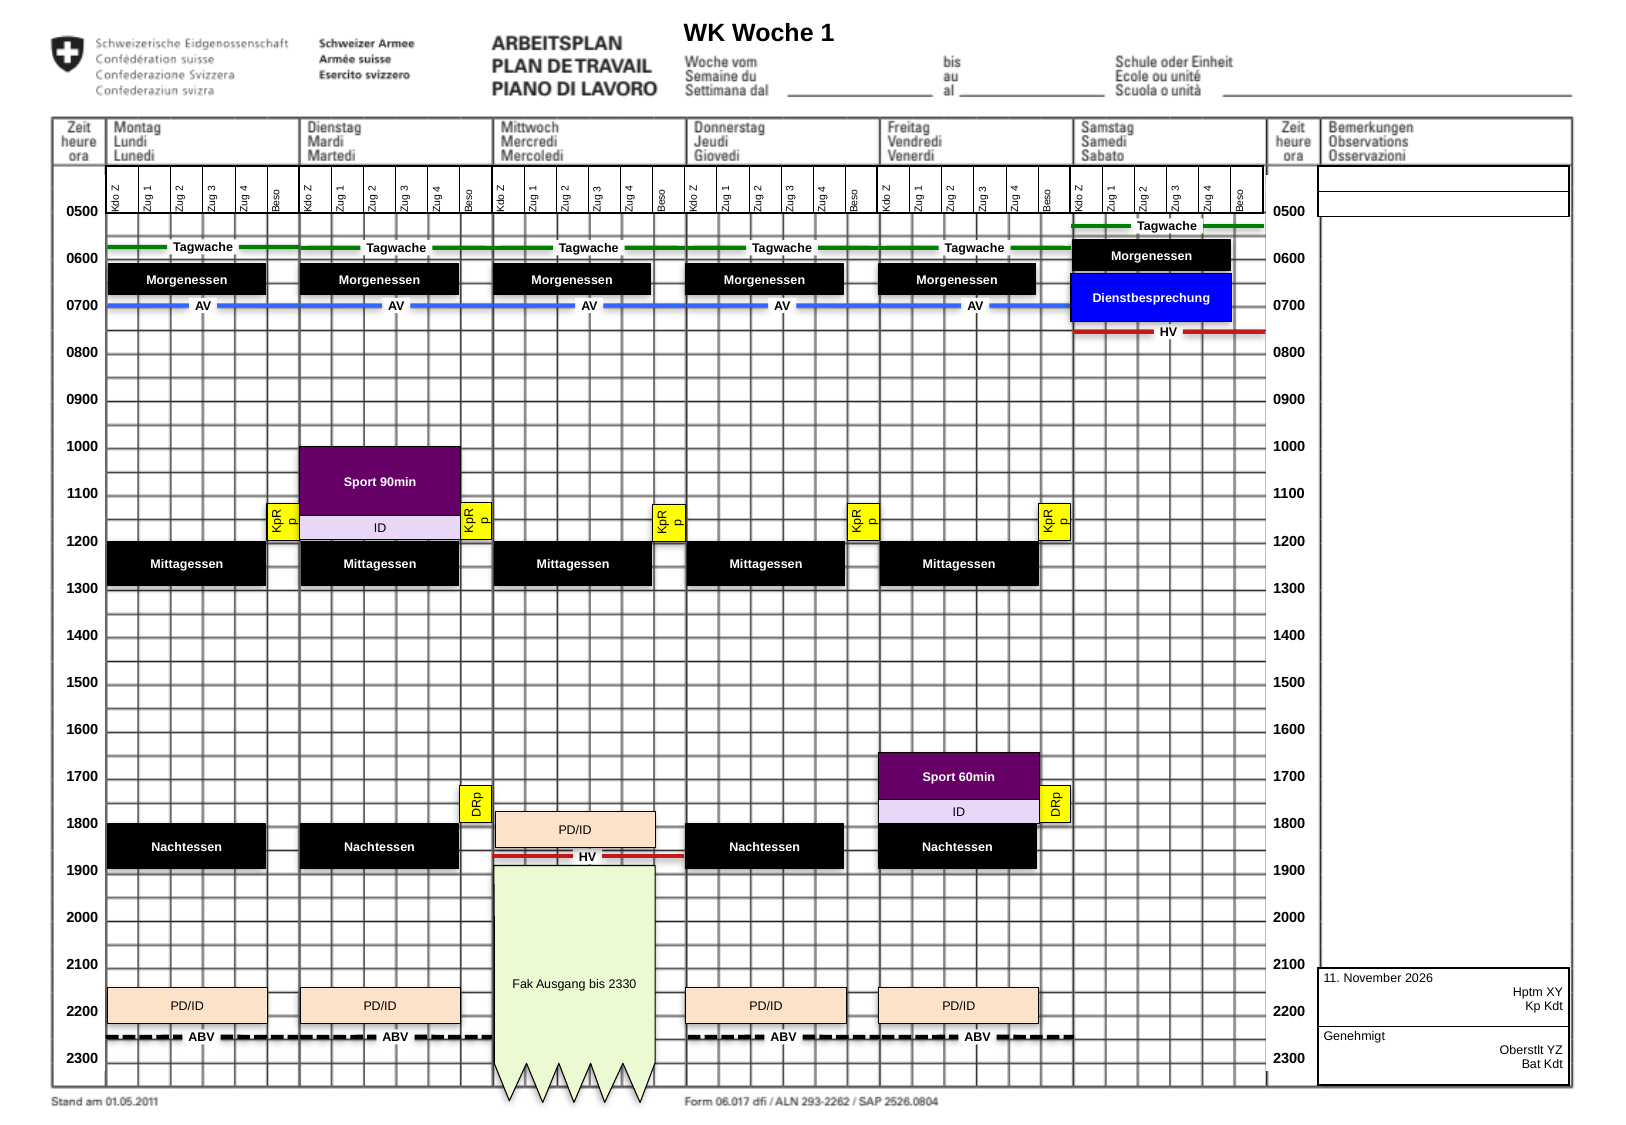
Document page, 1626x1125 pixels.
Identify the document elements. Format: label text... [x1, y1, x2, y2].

text_box [1234, 58, 1569, 97]
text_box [105, 1029, 297, 1045]
table_cell 1800 [56, 788, 103, 834]
table_header Beso [846, 167, 876, 212]
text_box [878, 239, 1072, 256]
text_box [300, 297, 492, 314]
table_header Zug 3 [589, 167, 620, 212]
table_header Zug 4 [428, 167, 459, 212]
table_header Beso [653, 167, 684, 212]
table_header Kdo Z [685, 167, 716, 212]
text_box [493, 297, 685, 314]
text_box Nachtessen [878, 832, 1037, 869]
text_box Morgenessen [492, 264, 652, 296]
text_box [881, 1029, 1075, 1045]
table_cell 1300 [56, 553, 103, 598]
table_cell 1600 [56, 694, 103, 739]
table_cell 0900 [1268, 365, 1312, 410]
table_header 18 April 2015 Hptm XY Kp Kdt [1319, 969, 1568, 1026]
table_header Zug 4 [1007, 167, 1038, 212]
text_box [1072, 323, 1266, 340]
table_cell 1600 [1268, 694, 1312, 739]
table_header Zug 4 [236, 167, 267, 212]
table_cell 1100 [56, 459, 103, 504]
table_header Zug 2 [364, 167, 395, 212]
table_cell 2100 [1268, 929, 1312, 975]
table_cell 2000 [56, 882, 103, 928]
text_box Mittagessen [686, 540, 846, 586]
table_cell Genehmigt Oberstlt YZ Bat Kdt [1319, 1027, 1568, 1084]
table_cell 1200 [1268, 506, 1312, 551]
text_box KpRp [266, 503, 293, 541]
table_cell 1900 [1268, 835, 1312, 881]
text_box DRp [1044, 785, 1072, 824]
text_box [1071, 218, 1264, 234]
table_cell 2100 [56, 929, 103, 975]
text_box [107, 239, 299, 255]
text_box [758, 119, 872, 166]
text_box KpRp [652, 504, 686, 542]
text_box [964, 58, 1103, 97]
text_box Mittagessen [107, 540, 267, 586]
text_box WK Woche 1 [683, 18, 1521, 47]
text_box KpRp [465, 502, 493, 540]
text_box [1145, 119, 1259, 166]
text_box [107, 297, 299, 314]
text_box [688, 1029, 879, 1045]
table_header [1319, 167, 1568, 191]
table_header Zug 1 [139, 167, 170, 212]
text_box Mittagessen [880, 540, 1039, 586]
table_cell 0700 [1268, 271, 1312, 316]
text_box Nachtessen [300, 823, 459, 869]
table_header Zug 3 [782, 167, 813, 212]
table_header Kdo Z [300, 167, 331, 212]
table_header Zug 4 [1199, 167, 1230, 212]
table_cell 0600 [56, 223, 103, 269]
table_cell 0700 [56, 271, 103, 316]
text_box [299, 1029, 486, 1045]
table_header Beso [268, 167, 298, 212]
table_cell 1700 [56, 741, 103, 786]
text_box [300, 239, 491, 256]
table_header Zug 2 [557, 167, 588, 212]
text_box Morgenessen [300, 264, 459, 296]
table_cell 1500 [1268, 647, 1312, 692]
table_cell 0800 [56, 318, 103, 363]
table_cell 1700 [1268, 741, 1312, 786]
text_box Morgenessen [877, 264, 1037, 296]
table_header Zug 3 [974, 167, 1006, 212]
table_cell 1800 [1268, 788, 1312, 834]
table_header Zug 1 [910, 167, 941, 212]
text_box Nachtessen [688, 823, 844, 869]
table_cell 2300 [56, 1024, 103, 1069]
text_box [565, 119, 679, 166]
table_header Zug 2 [750, 167, 781, 212]
text_box Dienstbesprechung [1070, 272, 1232, 322]
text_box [879, 297, 1073, 314]
table_header Zug 1 [717, 167, 749, 212]
table_cell 1400 [56, 600, 103, 645]
text_box PD/ID [299, 987, 461, 1024]
table_header Kdo Z [493, 167, 524, 212]
table_cell 2200 [56, 977, 103, 1022]
table_cell 2000 [1268, 882, 1312, 928]
text_box [952, 119, 1065, 166]
table_cell 1400 [1268, 600, 1312, 645]
table_header Zug 1 [1103, 167, 1134, 212]
table_cell 2300 [1268, 1024, 1312, 1069]
table_header Zug 3 [396, 167, 427, 212]
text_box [686, 297, 878, 314]
table_header Zug 2 [942, 167, 973, 212]
text_box PD/ID [878, 987, 1040, 1024]
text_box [878, 752, 1040, 824]
table_cell 0900 [56, 365, 103, 410]
table_header Zug 3 [203, 167, 235, 212]
table_cell 1500 [56, 647, 103, 692]
text_box Morgenessen [685, 264, 844, 296]
text_box Mittagessen [493, 540, 653, 586]
table_header Beso [460, 167, 491, 212]
text_box PD/ID [688, 987, 847, 1024]
text_box DRp [459, 785, 493, 824]
table_header Beso [1231, 167, 1262, 212]
table_header 0500 [1268, 176, 1312, 222]
text_box [372, 119, 486, 166]
table_header Zug 3 [1167, 167, 1198, 212]
table_header Zug 1 [332, 167, 363, 212]
table_header Zug 2 [1135, 167, 1166, 212]
table_cell 1900 [56, 835, 103, 881]
text_box KpRp [1038, 503, 1072, 541]
text_box Morgenessen [107, 263, 267, 296]
table_cell 0600 [1268, 223, 1312, 269]
table_header Kdo Z [1071, 167, 1102, 212]
text_box Mittagessen [300, 548, 460, 586]
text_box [299, 446, 461, 540]
text_box [786, 58, 926, 97]
table_cell 1300 [1268, 553, 1312, 598]
table_header Kdo Z [107, 167, 138, 212]
table_header Zug 1 [525, 167, 556, 212]
table_cell 2200 [1268, 977, 1312, 1022]
table_header Beso [1039, 167, 1069, 212]
table_header Zug 4 [814, 167, 845, 212]
table_cell 0800 [1268, 318, 1312, 363]
table_cell 1000 [56, 412, 103, 457]
table_cell 1000 [1268, 412, 1312, 457]
table_cell 1200 [56, 506, 103, 551]
text_box Morgenessen [1072, 242, 1231, 272]
table_header Zug 2 [171, 167, 202, 212]
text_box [686, 239, 877, 256]
table_header Zug 4 [621, 167, 652, 212]
text_box Nachtessen [107, 823, 267, 869]
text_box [492, 239, 685, 256]
table_header Kdo Z [878, 167, 909, 212]
text_box [179, 119, 293, 166]
text_box PD/ID [106, 987, 268, 1024]
table_cell [1319, 192, 1568, 216]
table_header 0500 [56, 176, 103, 222]
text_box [491, 811, 685, 1103]
table_cell 1100 [1268, 459, 1312, 504]
text_box KpRp [846, 503, 880, 541]
